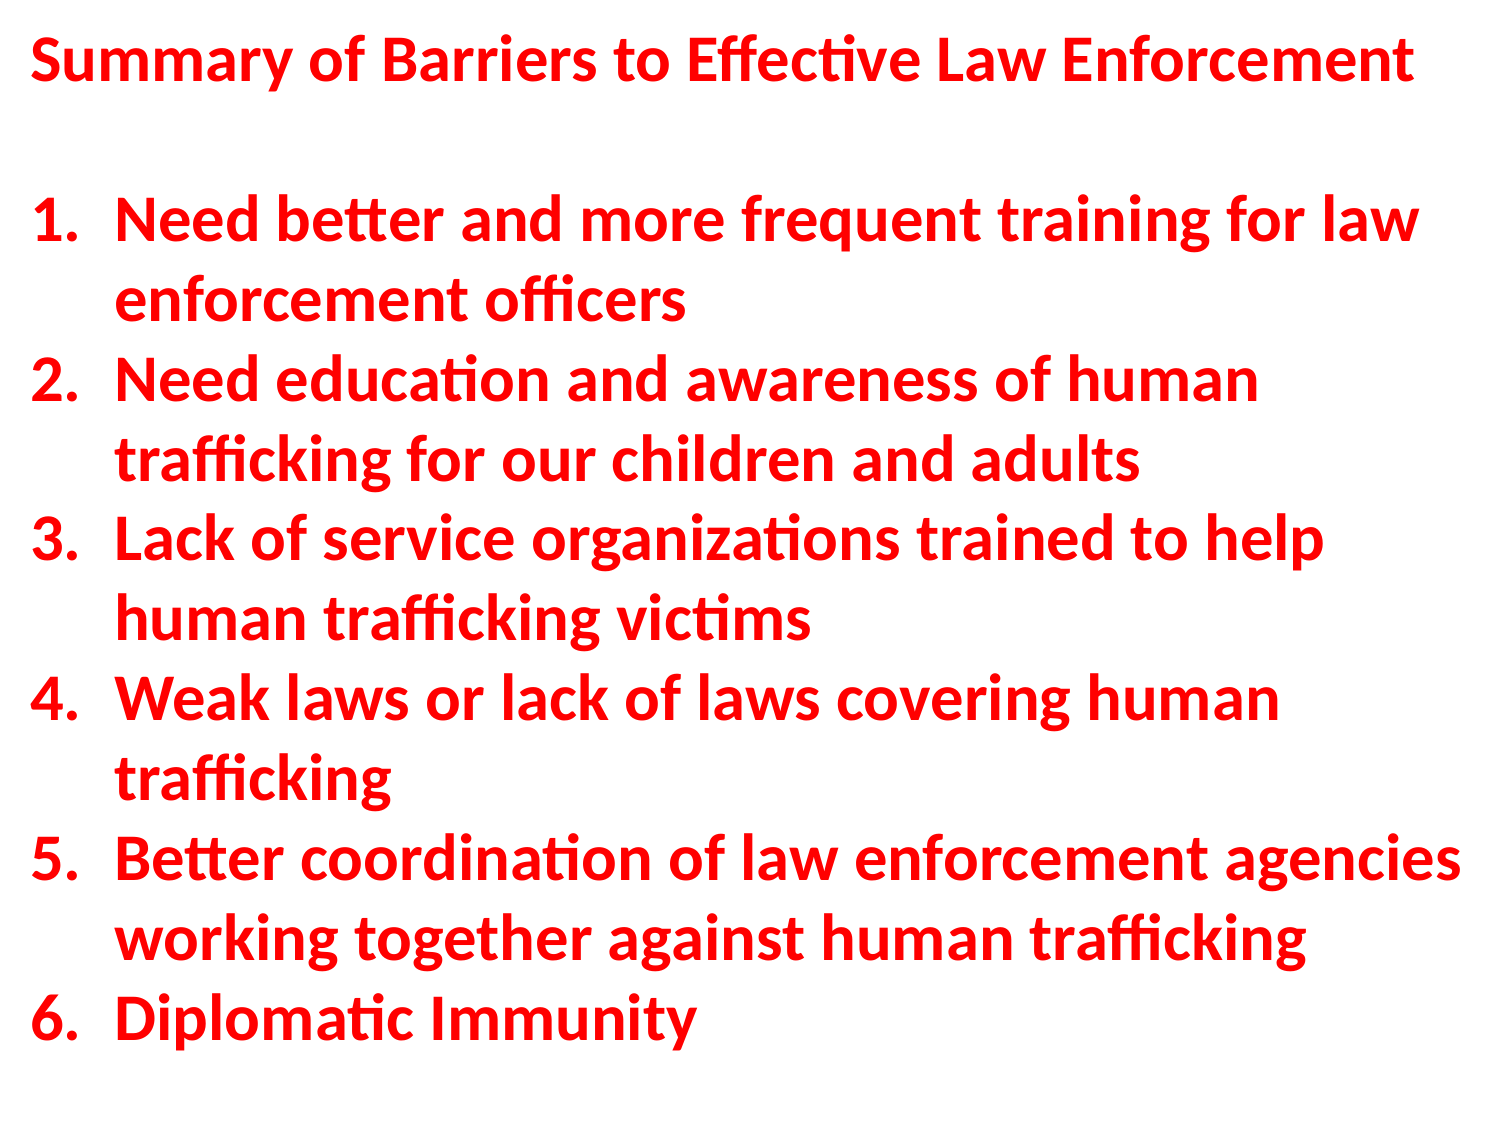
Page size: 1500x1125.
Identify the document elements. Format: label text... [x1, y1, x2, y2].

text_box Summary of Barriers to Effective Law Enforcement Need better and more frequent training for law enforcement officers Need education and awareness of human trafficking for our children and adults Lack of service organizations trained to help human trafficking victims Weak laws or lack of laws covering human trafficking Better coordination of law enforcement agencies working together against human trafficking Diplomatic Immunity [15, 7, 1494, 1062]
